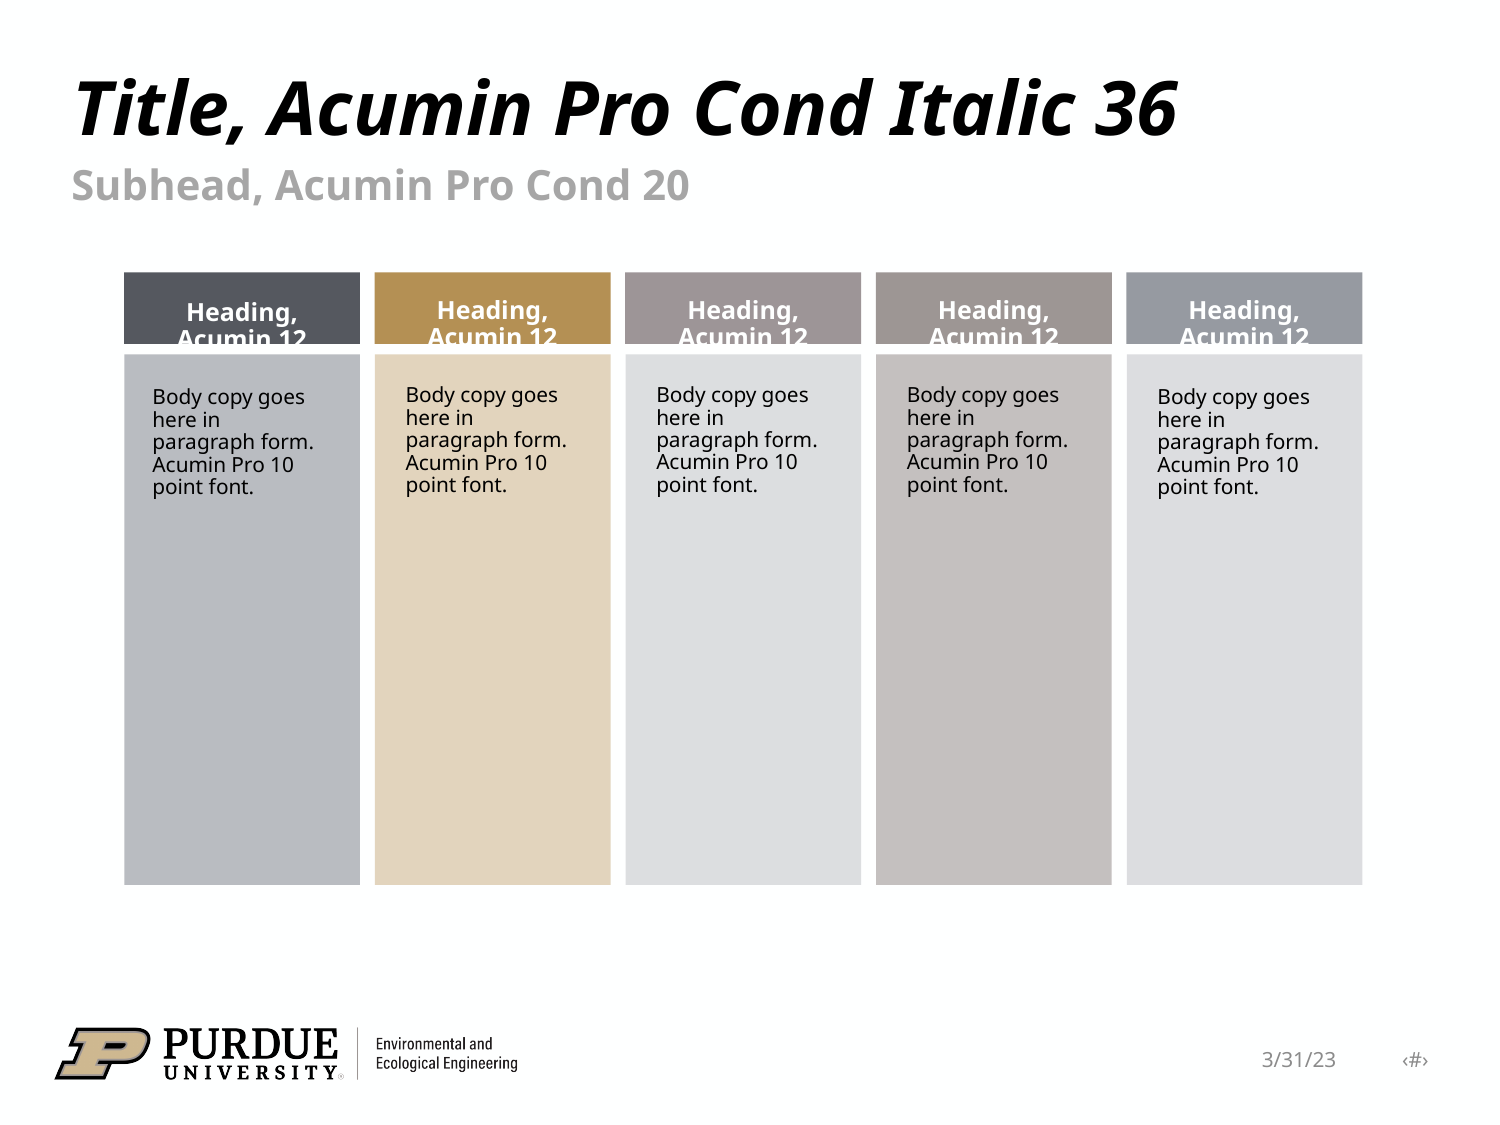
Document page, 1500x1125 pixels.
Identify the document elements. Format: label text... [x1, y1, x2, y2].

list Heading, Acumin 12 [875, 290, 1112, 327]
list Body copy goes here in paragraph form. Acumin Pro 10 point font. [1142, 379, 1347, 865]
list Body copy goes here in paragraph form. Acumin Pro 10 point font. [390, 377, 595, 863]
title Title, Acumin Pro Cond Italic 36 [57, 63, 1444, 156]
list Subhead, Acumin Pro Cond 20 [56, 156, 1444, 217]
footer 3/31/23 ‹#› [1223, 1032, 1444, 1086]
list Heading, Acumin 12 [625, 290, 862, 327]
list Heading, Acumin 12 [124, 292, 361, 329]
list Body copy goes here in paragraph form. Acumin Pro 10 point font. [137, 379, 342, 865]
list Heading, Acumin 12 [1126, 290, 1363, 327]
picture [54, 1025, 593, 1083]
list Body copy goes here in paragraph form. Acumin Pro 10 point font. [891, 377, 1096, 863]
list Heading, Acumin 12 [374, 290, 611, 327]
list Body copy goes here in paragraph form. Acumin Pro 10 point font. [641, 377, 846, 863]
